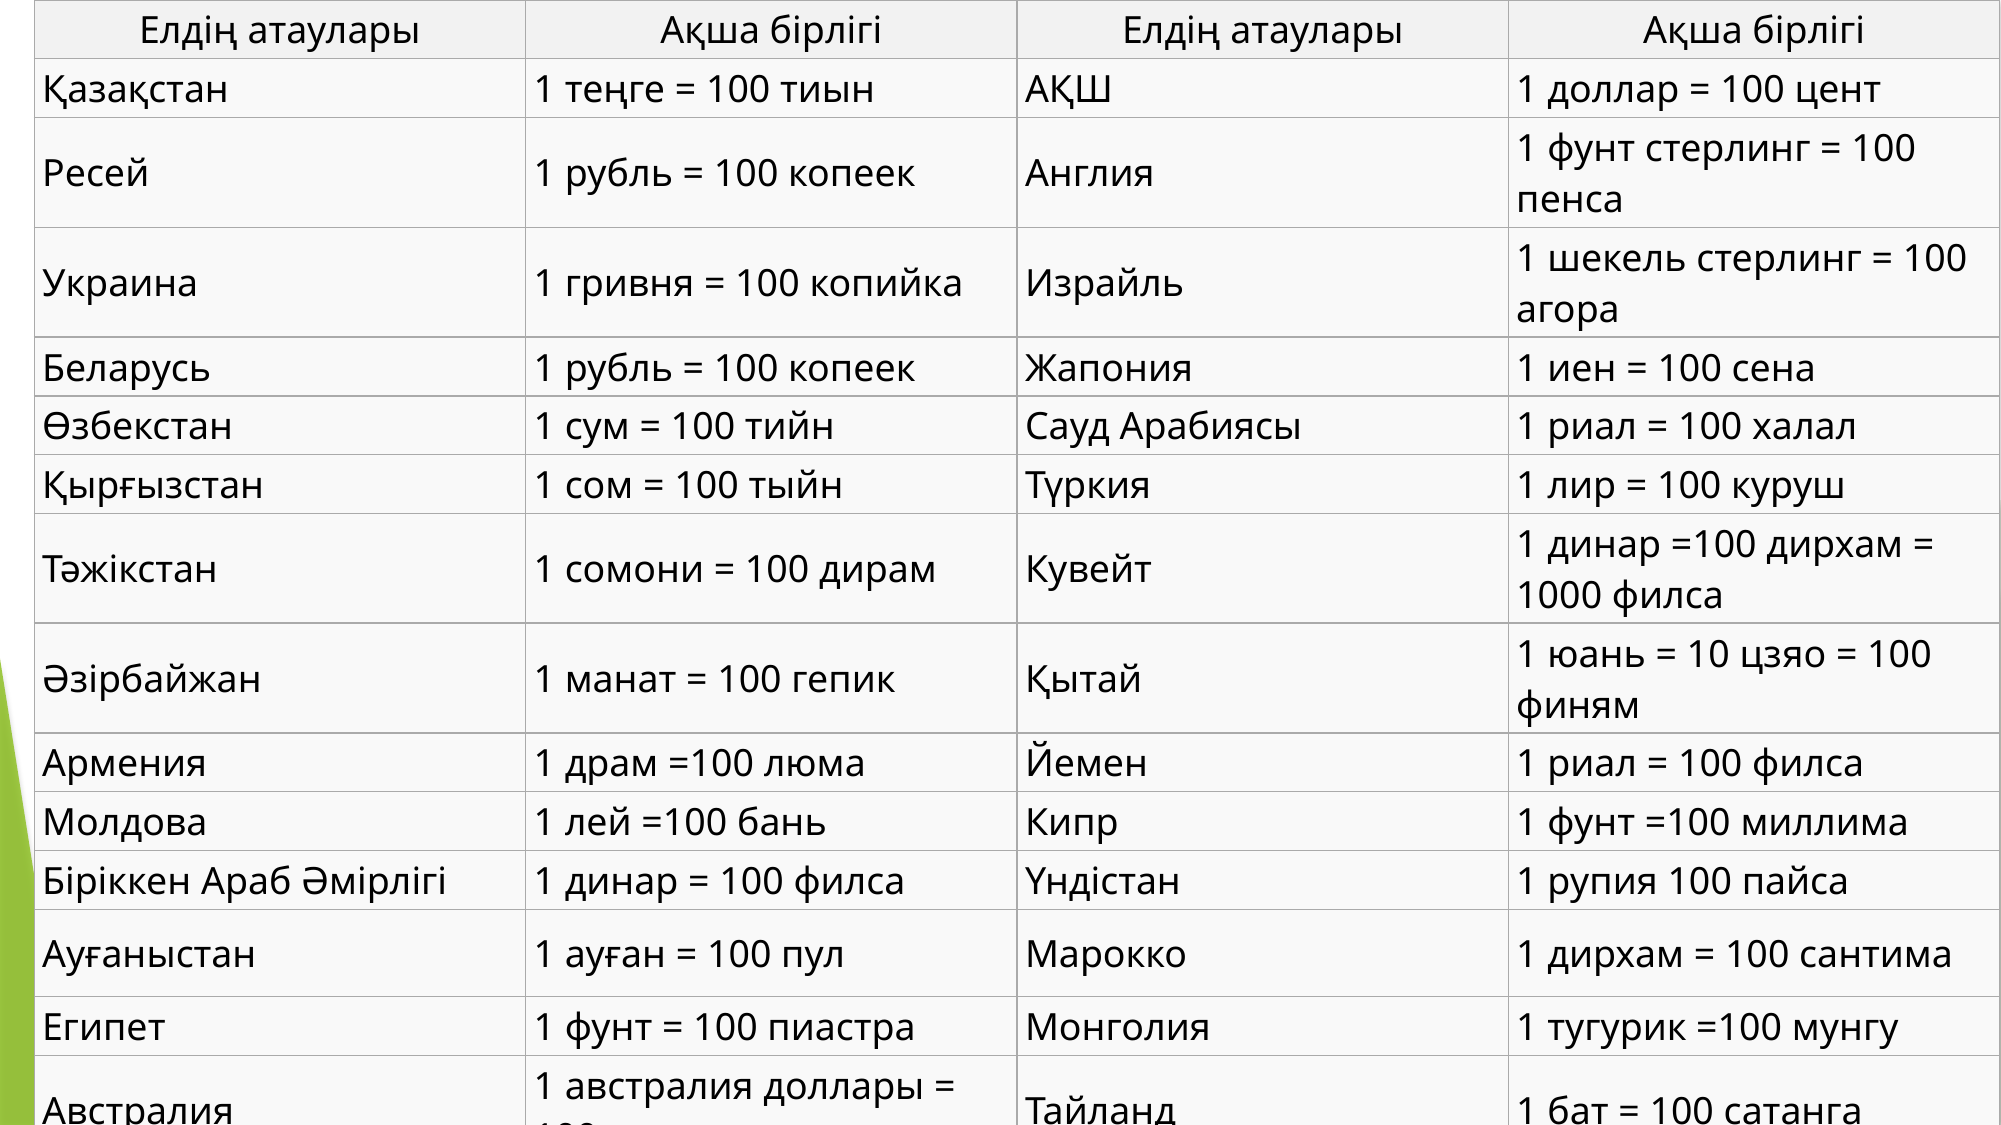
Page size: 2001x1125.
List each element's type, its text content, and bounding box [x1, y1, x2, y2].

table_cell Сауд Арабиясы [1018, 432, 1508, 454]
table_cell Қазақстан [35, 59, 525, 117]
table_cell 1 теңге = 100 тиын [526, 59, 1016, 117]
table_cell Тайланд [1018, 1056, 1508, 1125]
table_cell Кипр [1018, 792, 1508, 850]
table_cell Үндістан [1018, 851, 1508, 909]
table_cell Молдова [35, 792, 525, 850]
table_cell Түркия [1018, 455, 1508, 513]
table_cell Украина [35, 228, 525, 326]
table_cell 1 рупия 100 пайса [1509, 851, 1999, 909]
table_cell Англия [1018, 118, 1508, 227]
table_cell 1 ауған = 100 пул [526, 910, 1016, 996]
table_cell Біріккен Араб Әмірлігі [35, 851, 525, 909]
table_cell Қытай [1018, 624, 1508, 732]
table_cell 1 динар = 100 филса [526, 851, 1016, 909]
table_cell 1 доллар = 100 цент [1509, 59, 1999, 117]
table_header Ақша бірлігі [526, 1, 1016, 58]
table_cell 1 динар =100 дирхам = 1000 филса [1509, 514, 1999, 622]
table_cell 1 рубль = 100 копеек [526, 118, 1016, 227]
table_cell 1 сум = 100 тийн [526, 432, 1016, 454]
table_cell 1 шекель стерлинг = 100 агора [1509, 228, 1999, 326]
table_cell 1 манат = 100 гепик [526, 624, 1016, 732]
table_cell 1 риал = 100 филса [1509, 734, 1999, 791]
table_cell Ресей [35, 118, 525, 227]
table_cell 1 дирхам = 100 сантима [1509, 910, 1999, 996]
table_cell Қырғызстан [35, 455, 525, 513]
table_cell 1 лей =100 бань [526, 792, 1016, 850]
table_header Елдің атаулары [35, 1, 525, 58]
table_cell Египет [35, 997, 525, 1055]
table_cell 1 риал = 100 халал [1509, 432, 1999, 454]
table_cell Израйль [1018, 228, 1508, 326]
table_cell 1 гривня = 100 копийка [526, 228, 1016, 326]
table_cell Ауғаныстан [35, 910, 525, 996]
table_header Елдің атаулары [1018, 1, 1508, 58]
table_cell 1 юань = 10 цзяо = 100 финям [1509, 624, 1999, 732]
table_cell Әзірбайжан [35, 624, 525, 732]
table_cell Кувейт [1018, 514, 1508, 622]
table_cell 1 сомони = 100 дирам [526, 514, 1016, 622]
text_box [0, 326, 2000, 432]
table_header Ақша бірлігі [1509, 1, 1999, 58]
table_cell 1 фунт =100 миллима [1509, 792, 1999, 850]
table_cell Йемен [1018, 734, 1508, 791]
table_cell 1 лир = 100 куруш [1509, 455, 1999, 513]
table_cell Тәжікстан [35, 514, 525, 622]
table_cell Армения [35, 734, 525, 791]
table_cell 1 драм =100 люма [526, 734, 1016, 791]
table_cell Австралия [35, 1056, 525, 1125]
table_cell 1 сом = 100 тыйн [526, 455, 1016, 513]
table_cell 1 тугурик =100 мунгу [1509, 997, 1999, 1055]
table_cell 1 бат = 100 сатанга [1509, 1056, 1999, 1125]
table_cell Марокко [1018, 910, 1508, 996]
table_cell 1 фунт стерлинг = 100 пенса [1509, 118, 1999, 227]
table_cell 1 фунт = 100 пиастра [526, 997, 1016, 1055]
table_cell 1 австралия доллары = 100 цент [526, 1056, 1016, 1125]
table_cell Өзбекстан [35, 432, 525, 454]
table_cell АҚШ [1018, 59, 1508, 117]
table_cell Монголия [1018, 997, 1508, 1055]
